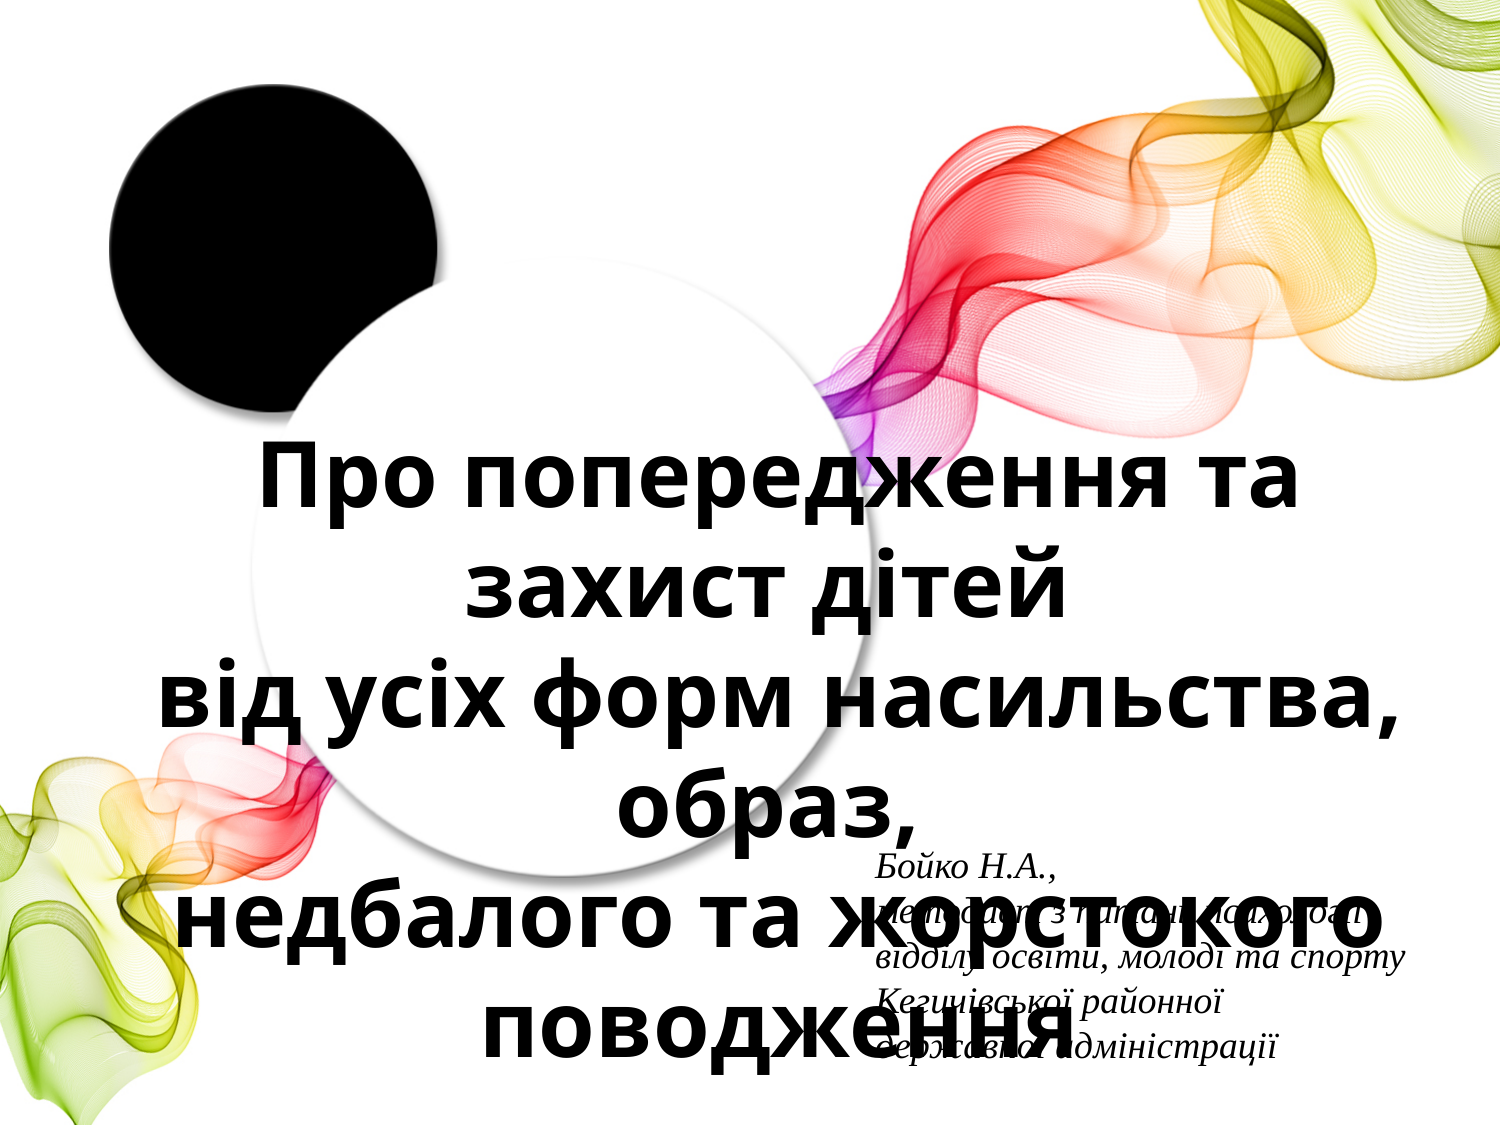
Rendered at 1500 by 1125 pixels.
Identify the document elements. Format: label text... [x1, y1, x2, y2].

text_box Бойко Н.А., методист з питань психології відділу освіти, молоді та спорту Кегичівської районної державної адміністрації [860, 834, 1500, 1074]
picture [0, 0, 1500, 1125]
text_box Про попередження та захист дітей від усіх форм насильства, образ, недбалого та жорстокого поводження [112, 408, 1447, 1084]
